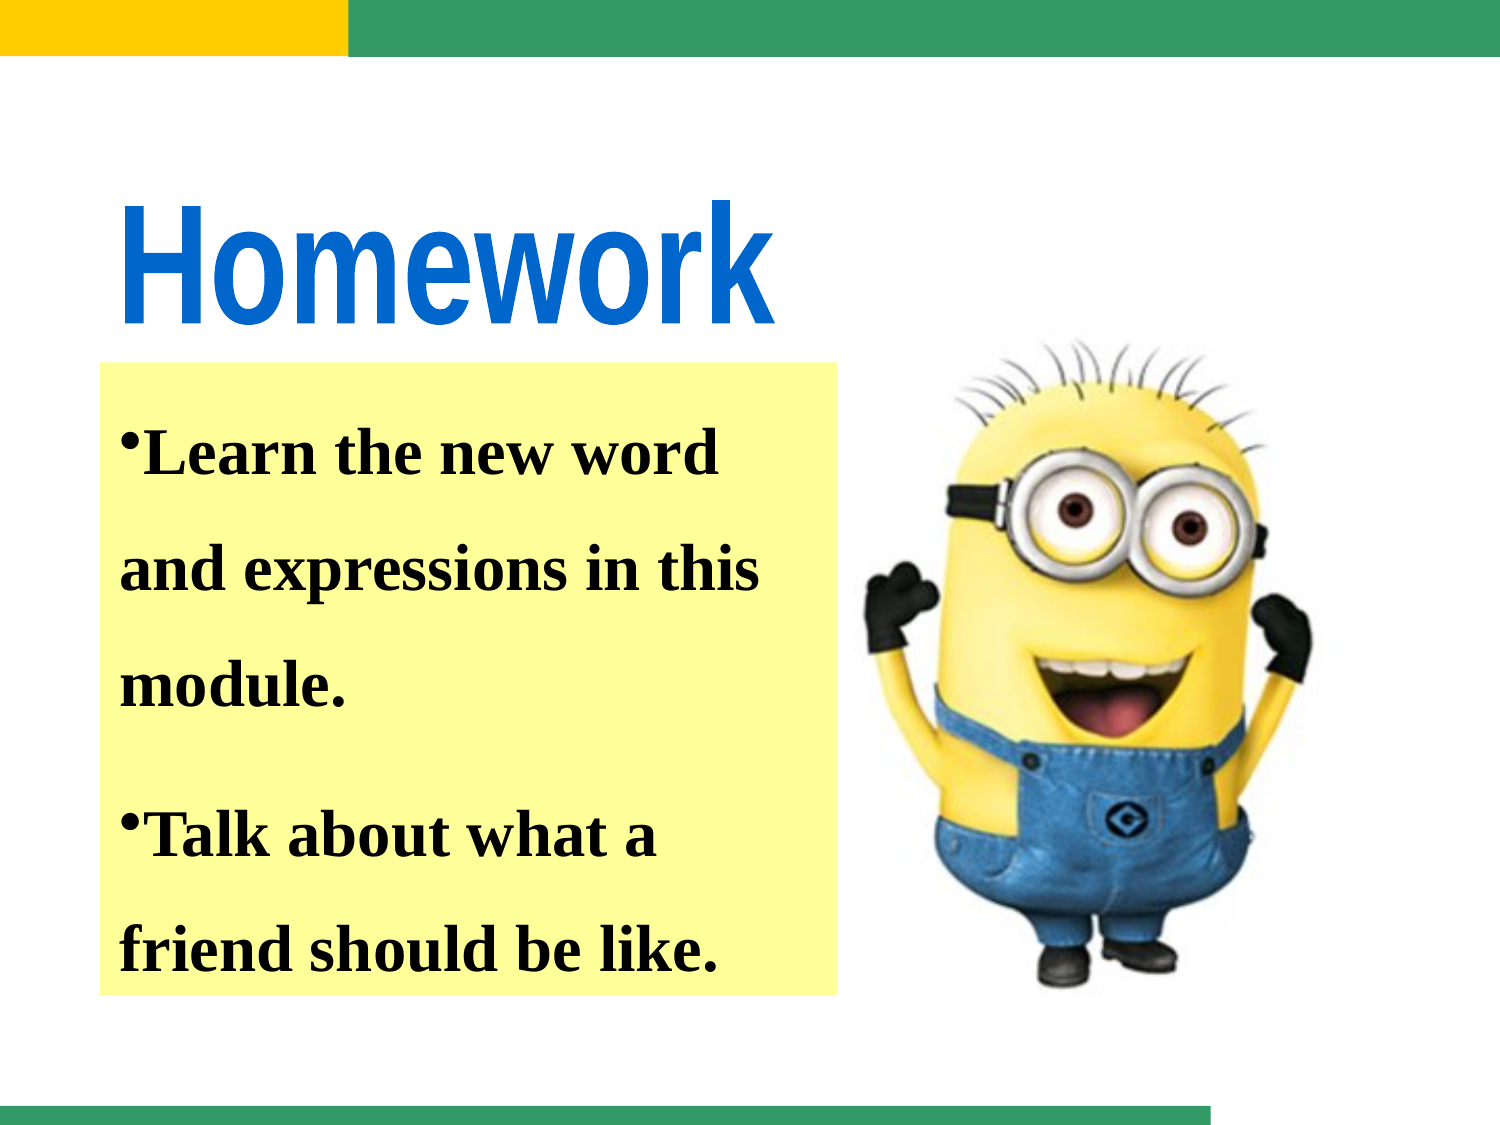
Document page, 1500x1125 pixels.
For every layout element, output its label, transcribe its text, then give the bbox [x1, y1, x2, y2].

text_box Learn the new word and expressions in this module. Talk about what a friend should be like. [99, 362, 737, 995]
picture [737, 295, 1467, 1025]
